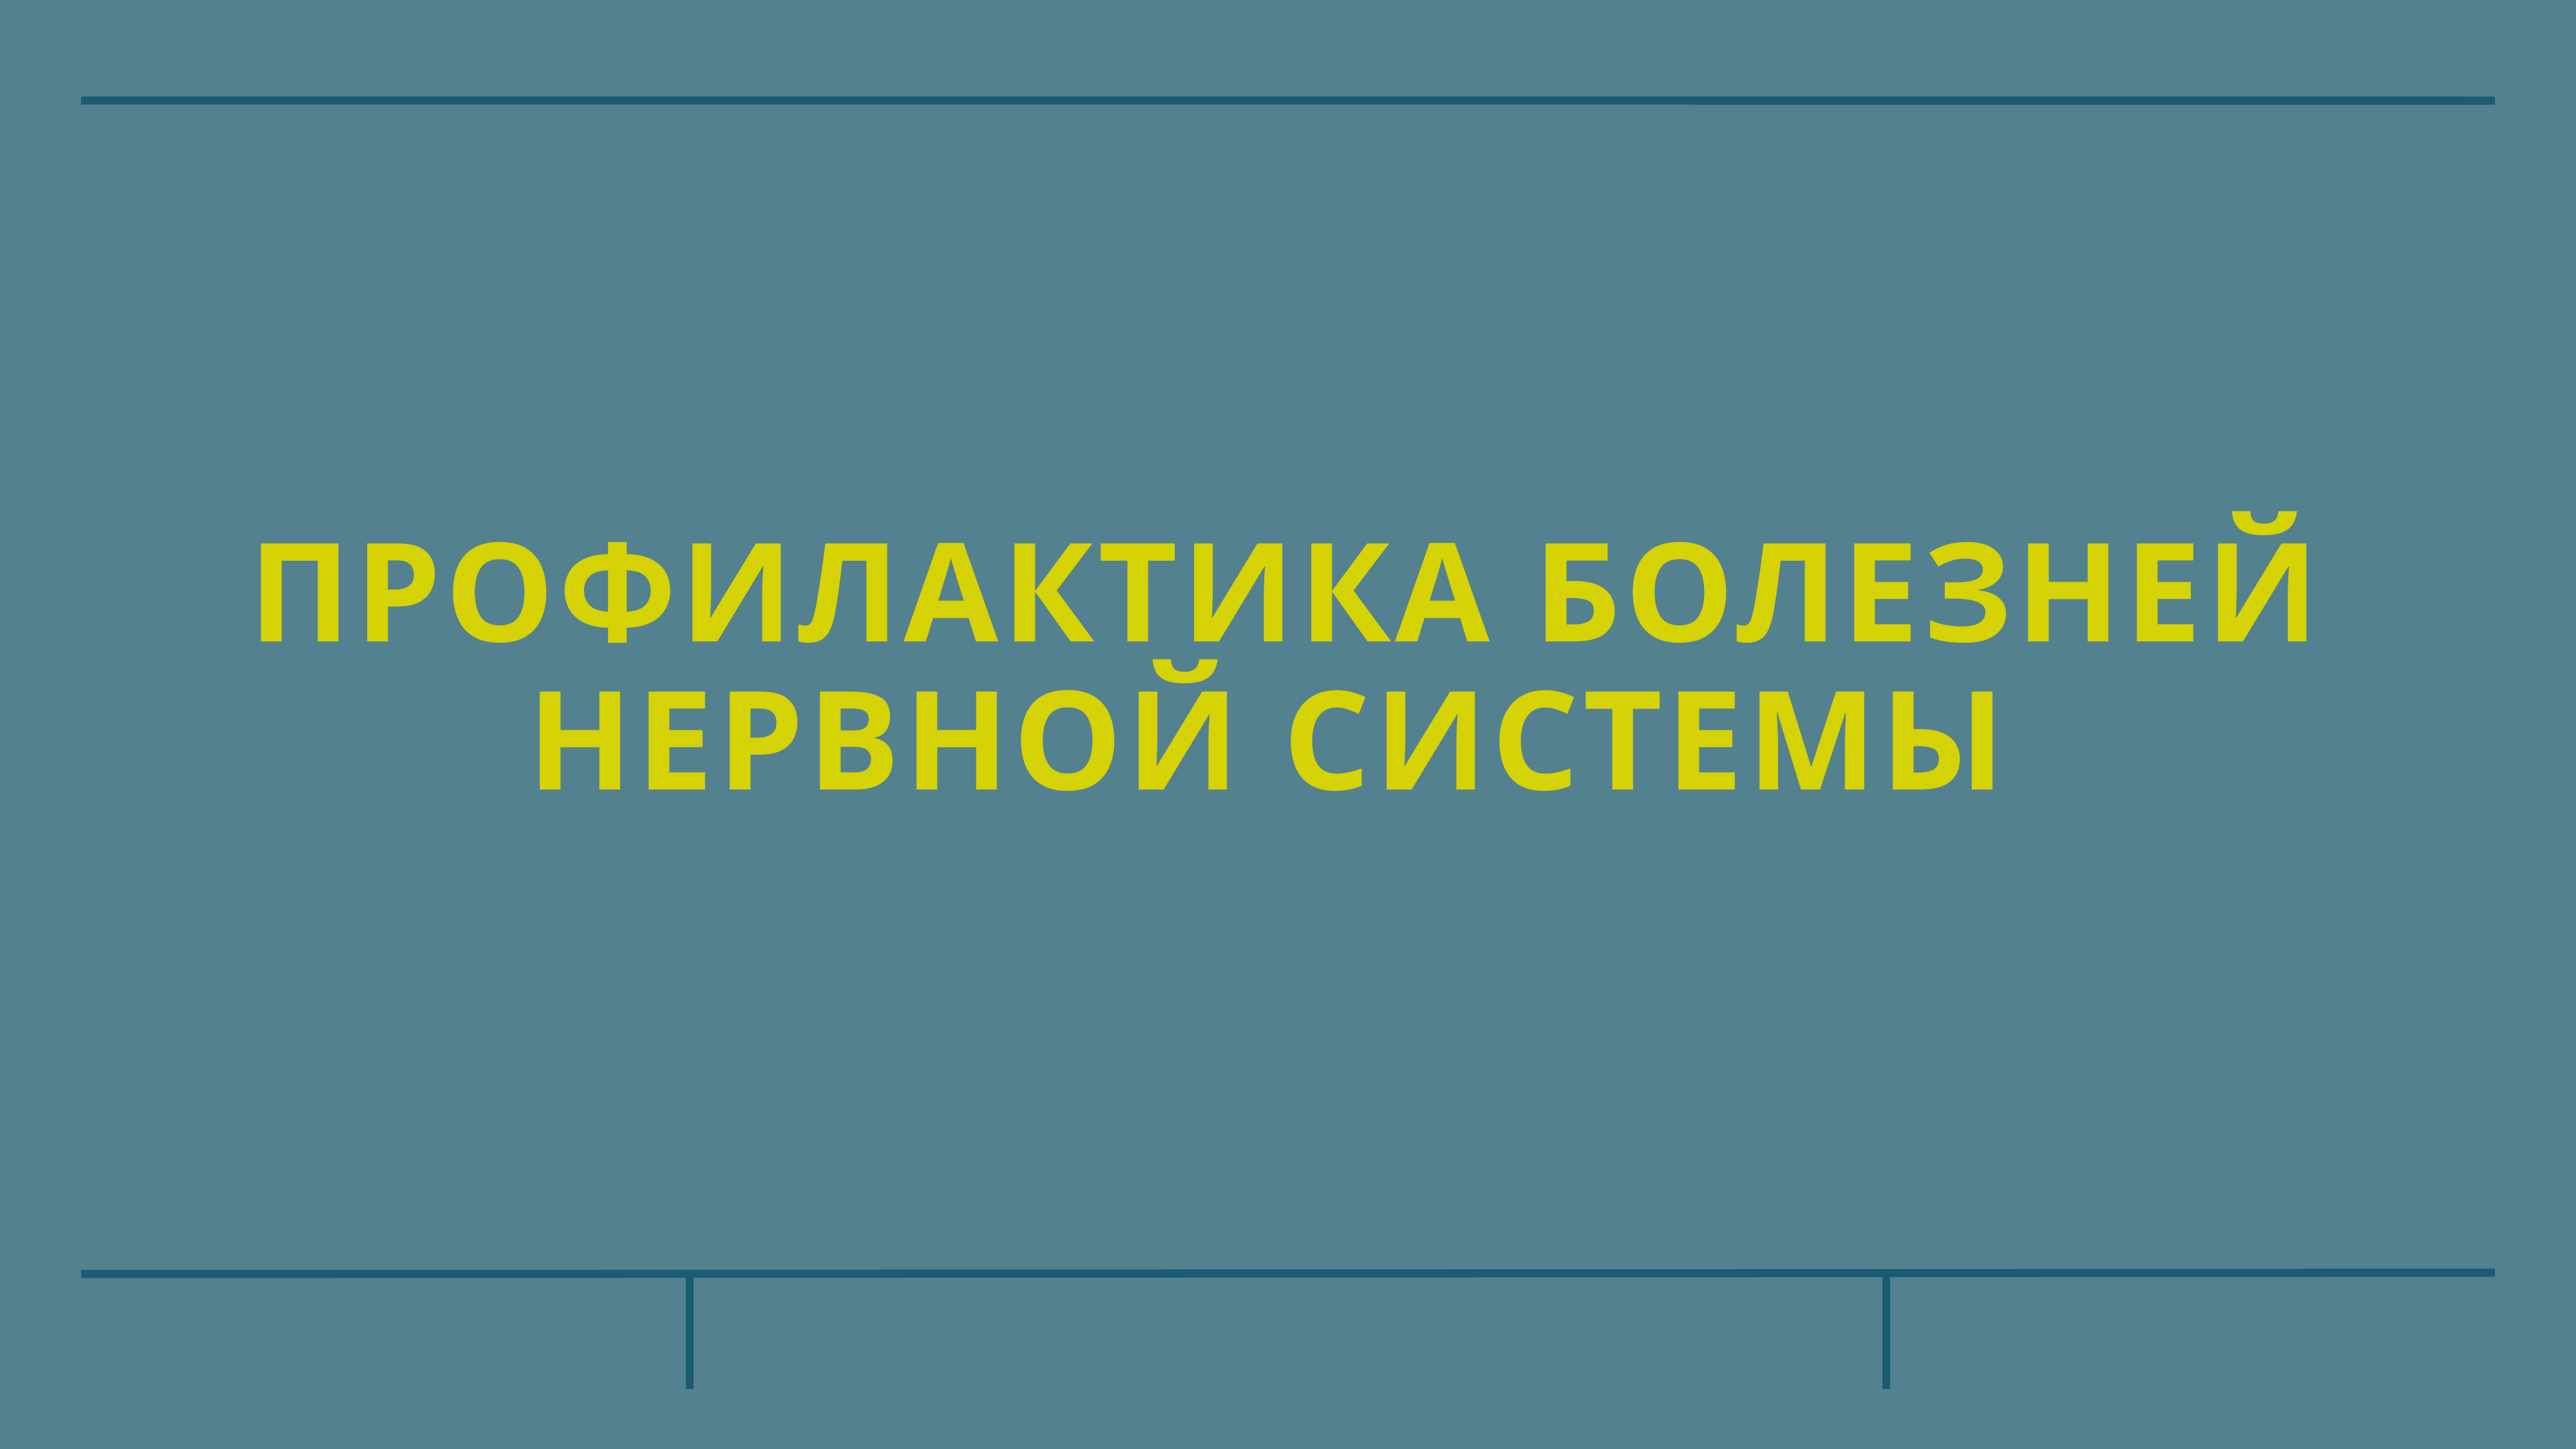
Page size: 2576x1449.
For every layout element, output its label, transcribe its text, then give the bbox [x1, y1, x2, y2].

title Профилактика болезней нервной системы [220, 517, 2355, 932]
